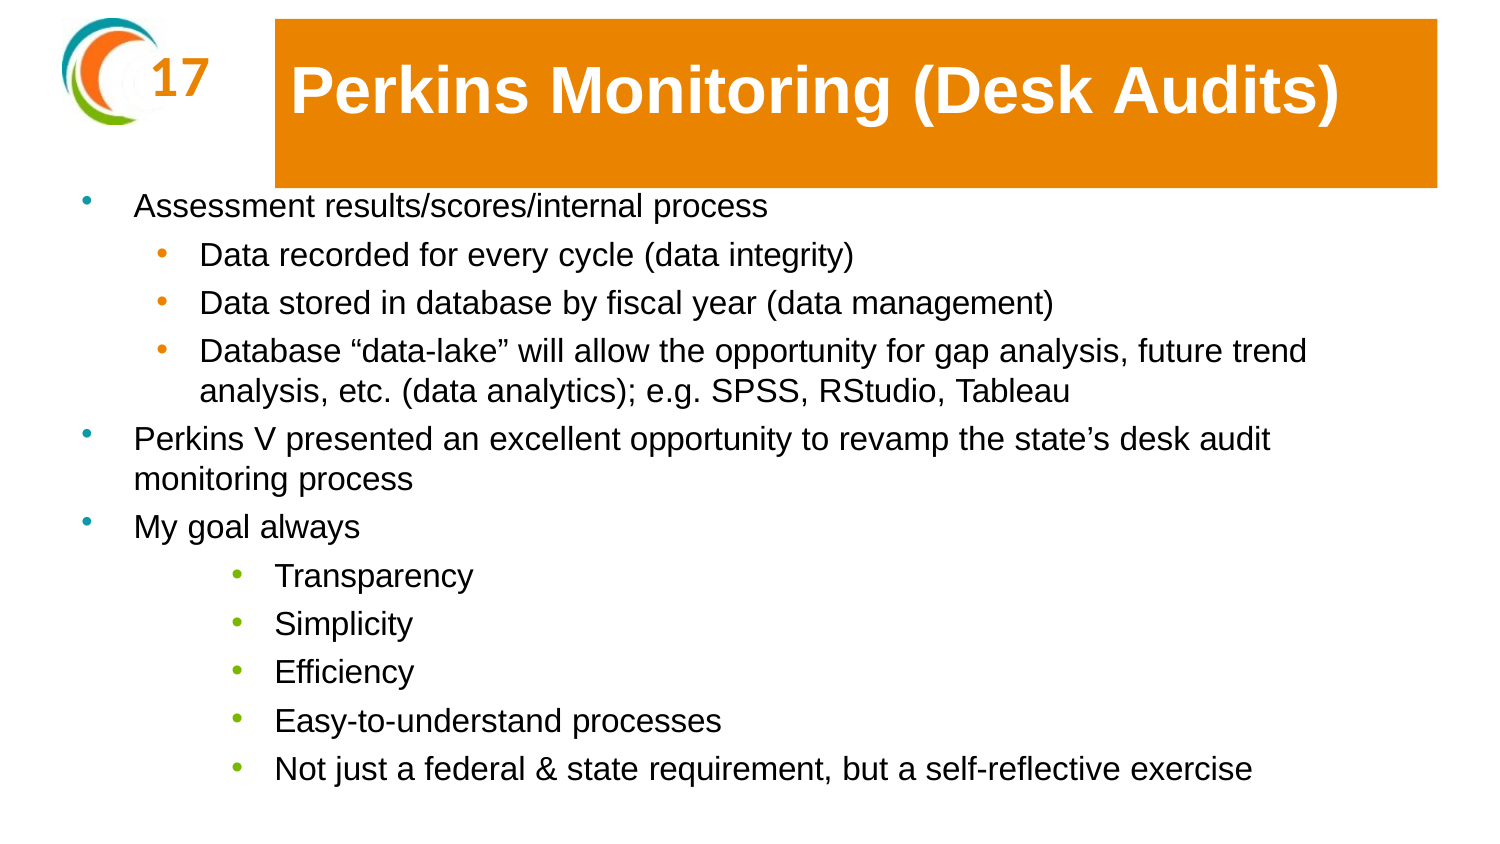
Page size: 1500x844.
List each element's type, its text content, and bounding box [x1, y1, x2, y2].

text_box 17 [146, 36, 216, 109]
text_box Assessment results/scores/internal process Data recorded for every cycle (data integrity) Data stored in database by fiscal year (data management) Database “data-lake” will allow the opportunity for gap analysis, future trend analysis, etc. (data analytics); e.g. SPSS, RStudio, Tableau Perkins V presented an excellent opportunity to revamp the state’s desk audit monitoring process My goal always Transparency Simplicity Efficiency Easy-to-understand processes Not just a federal & state requirement, but a self-reflective exercise [79, 173, 1332, 787]
picture [62, 18, 176, 125]
title Perkins Monitoring (Desk Audits) [275, 18, 1438, 189]
